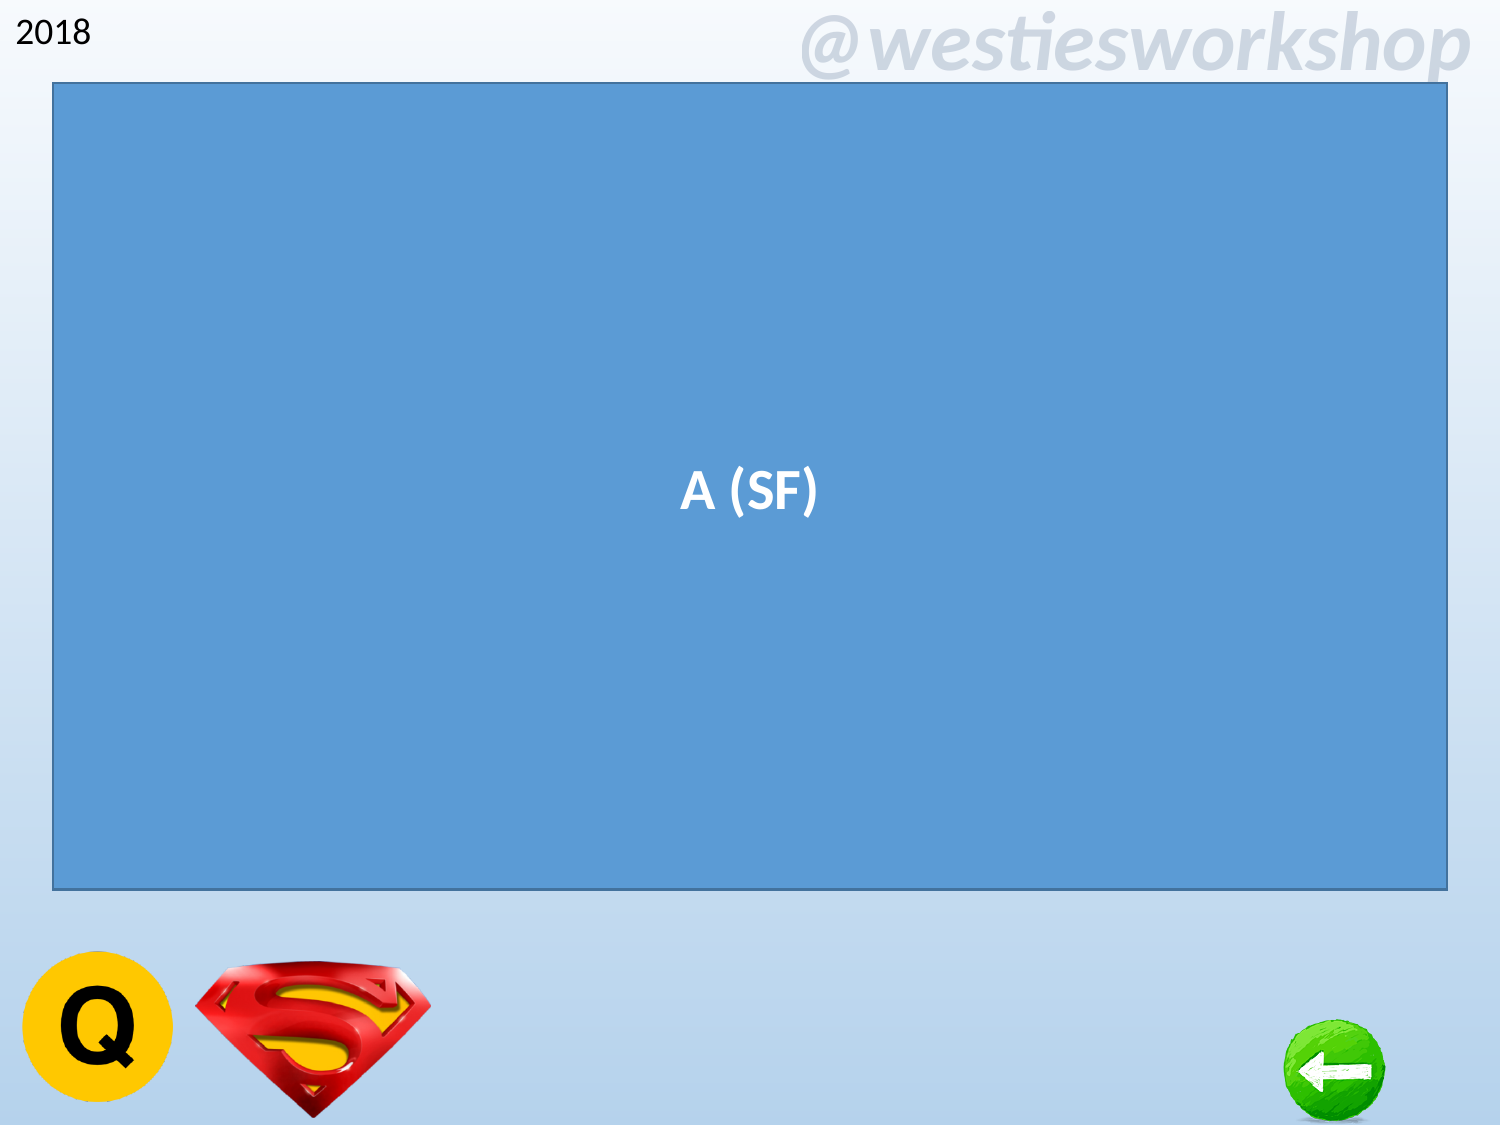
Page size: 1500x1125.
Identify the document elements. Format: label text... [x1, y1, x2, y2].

picture [1281, 1019, 1387, 1125]
text_box A (SF) [52, 82, 1448, 891]
picture [0, 928, 432, 1125]
picture [53, 89, 1447, 890]
text_box 2018 [0, 0, 107, 60]
